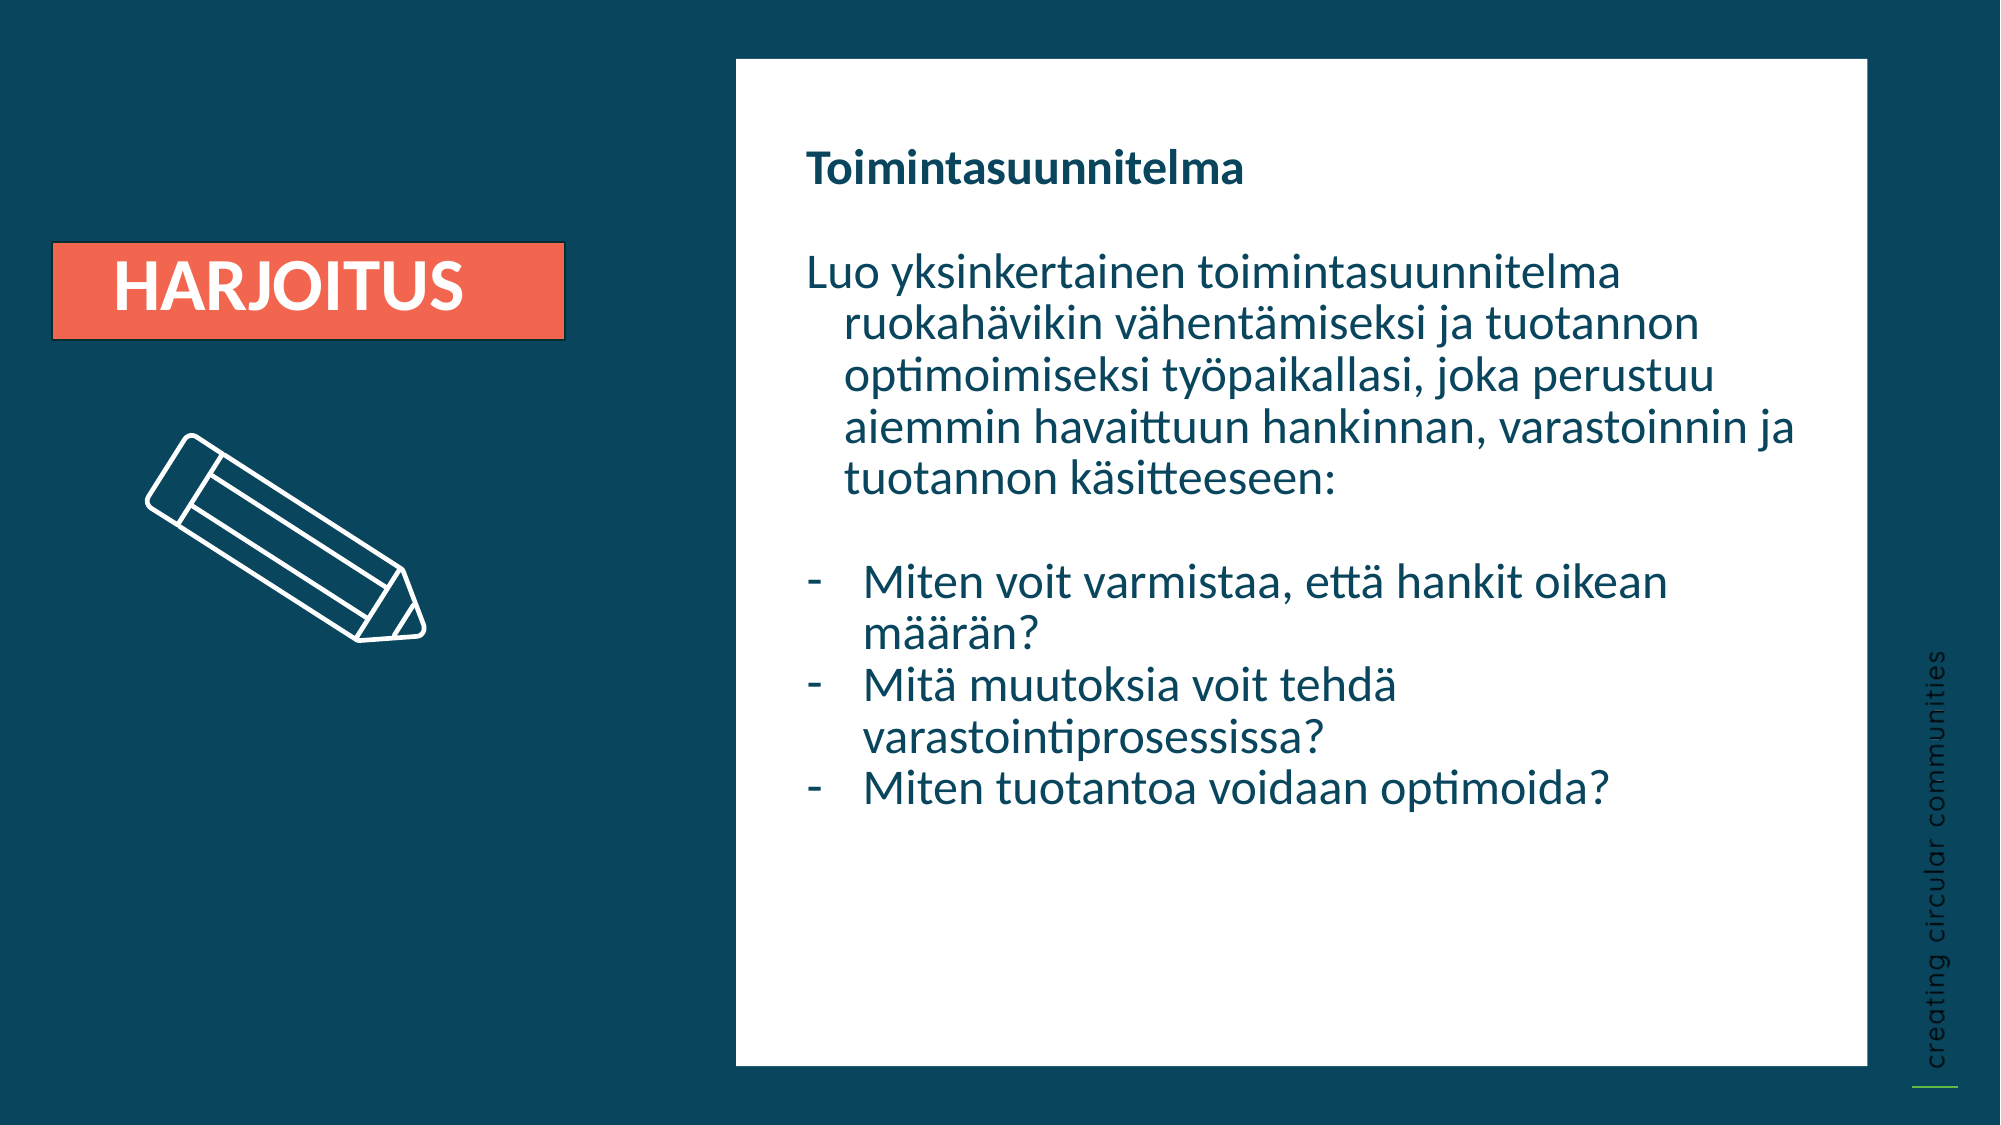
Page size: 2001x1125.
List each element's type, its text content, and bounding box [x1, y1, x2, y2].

text_box [51, 241, 98, 341]
list HARJOITUS [98, 137, 612, 429]
list Toimintasuunnitelma Luo yksinkertainen toimintasuunnitelma ruokahävikin vähentämiseksi ja tuotannon optimoimiseksi työpaikallasi, joka perustuu aiemmin havaittuun hankinnan, varastoinnin ja tuotannon käsitteeseen: Miten voit varmistaa, että hankit oikean määrän? Mitä muutoksia voit tehdä varastointiprosessissa? Miten tuotantoa voidaan optimoida? [791, 135, 1865, 983]
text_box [157, 419, 404, 663]
